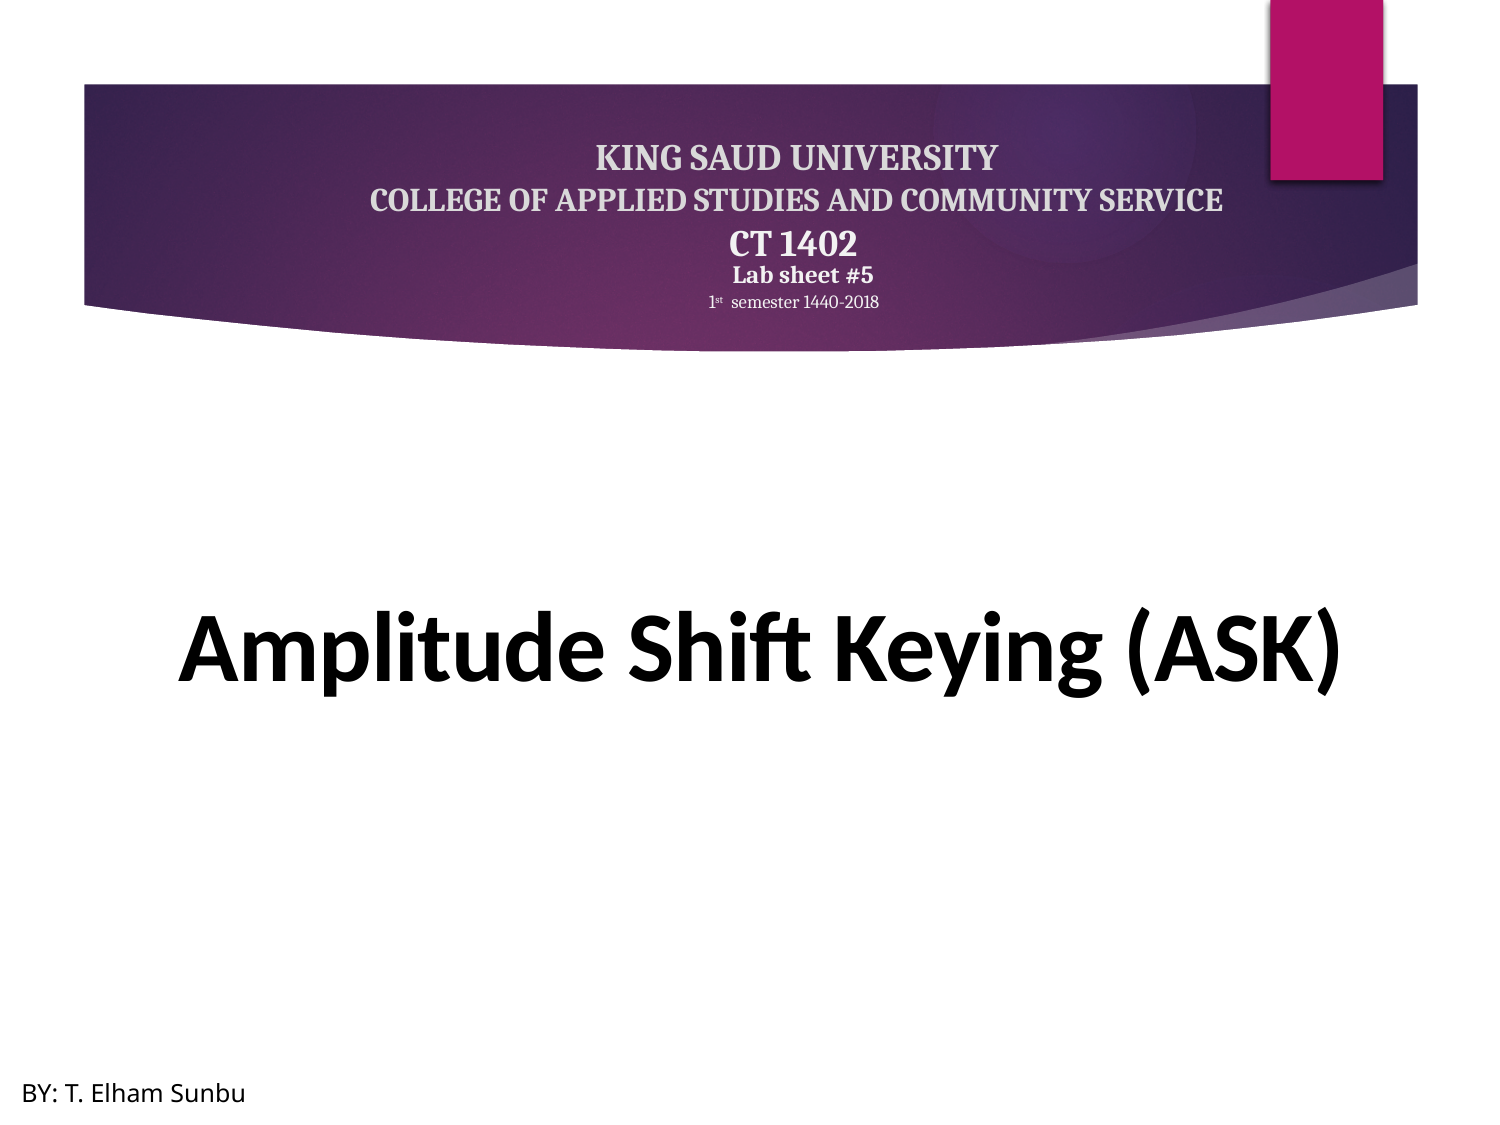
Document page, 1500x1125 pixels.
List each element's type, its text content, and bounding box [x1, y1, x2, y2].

text_box CT 1402 [714, 212, 873, 272]
text_box BY: T. Elham Sunbu [6, 1070, 262, 1116]
text_box Lab sheet #5 [717, 250, 889, 282]
text_box 1st semester 1440-2018 [693, 282, 900, 320]
text_box Amplitude Shift Keying (ASK) [163, 574, 1360, 709]
text_box KING SAUD UNIVERSITY COLLEGE OF APPLIED STUDIES AND COMMUNITY SERVICE [265, 125, 1329, 225]
